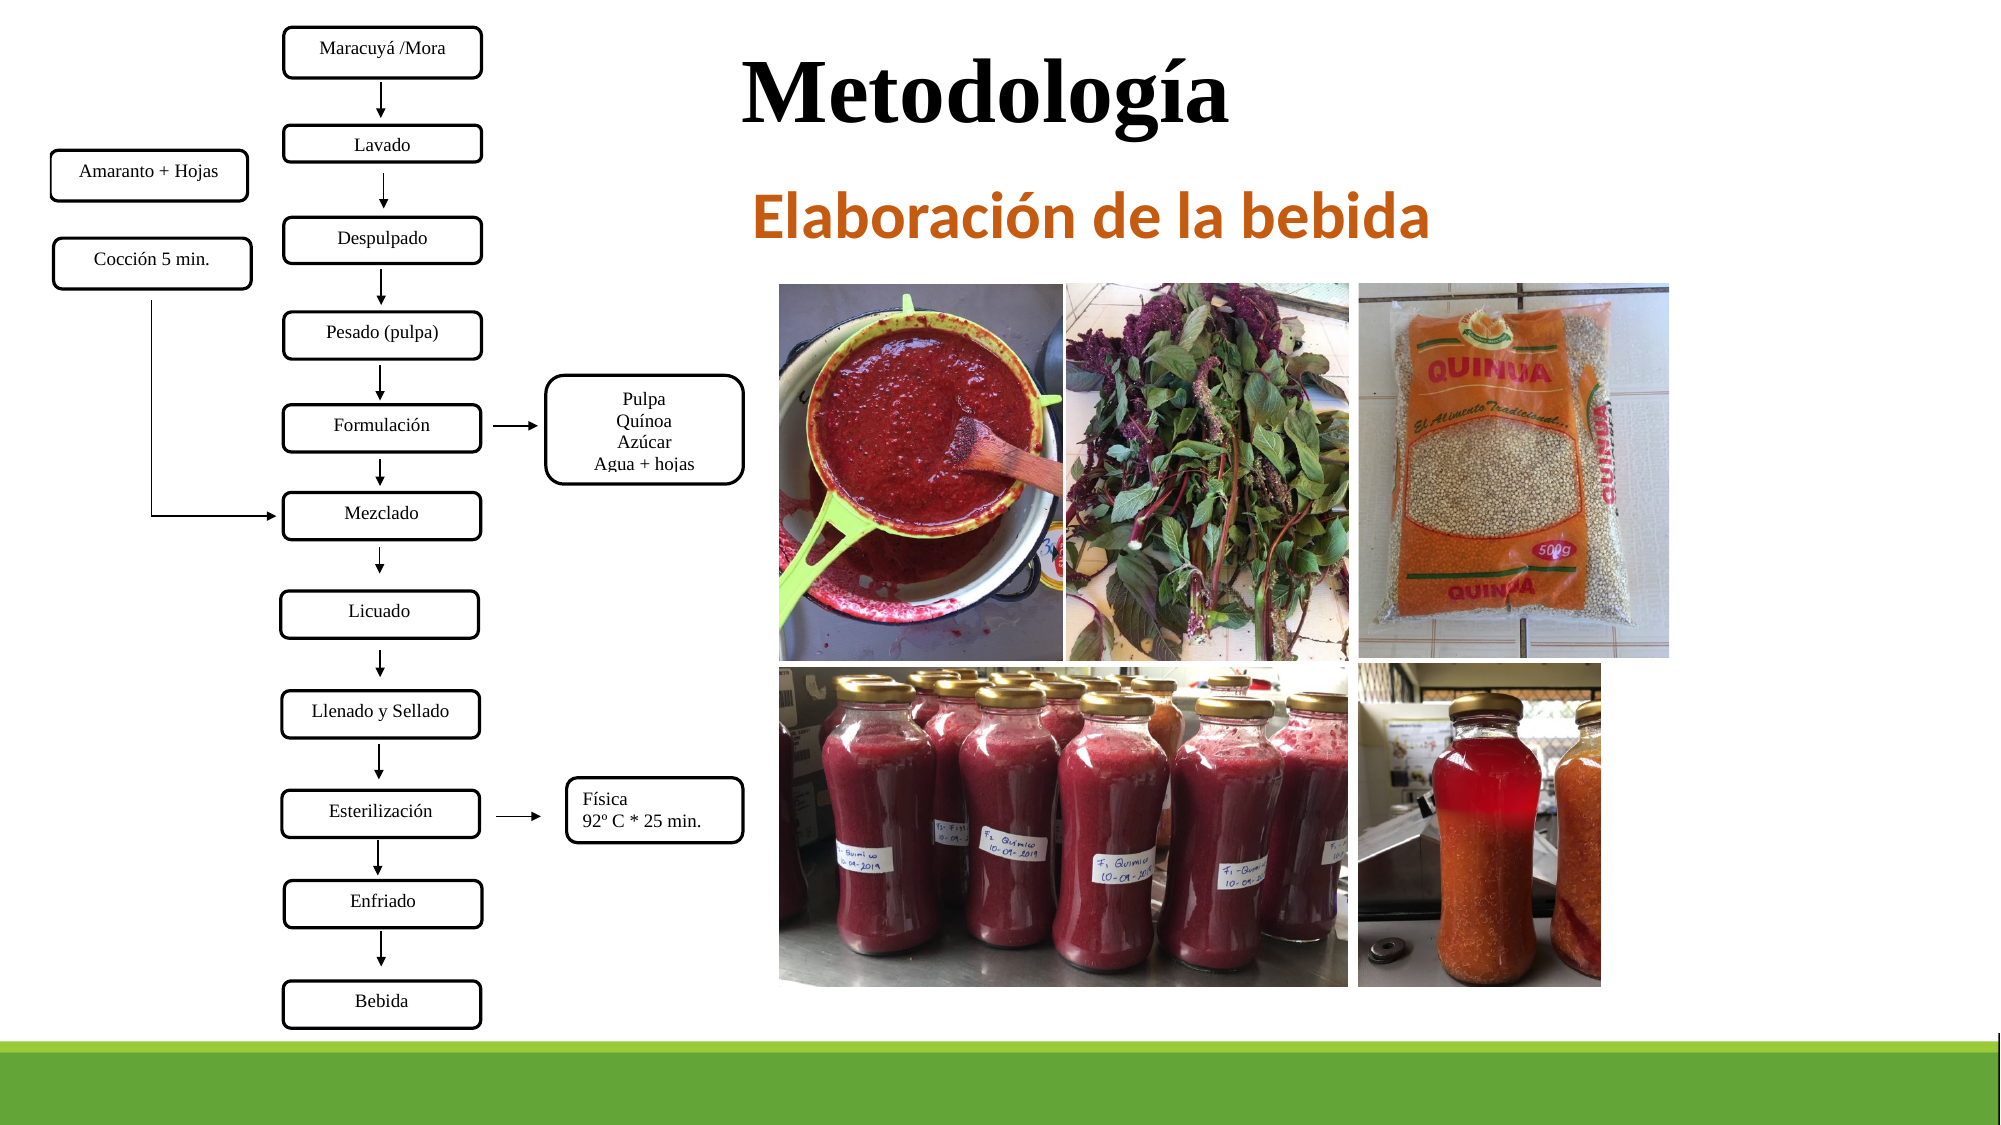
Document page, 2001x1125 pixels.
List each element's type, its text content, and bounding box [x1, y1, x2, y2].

picture [0, 7, 2000, 1125]
title Metodología [747, 19, 1670, 138]
picture [1066, 283, 1349, 661]
picture [779, 666, 1348, 987]
picture [1358, 663, 1602, 987]
text_box Elaboración de la bebida [747, 138, 1878, 285]
picture [1358, 283, 1670, 658]
picture [779, 284, 1063, 661]
